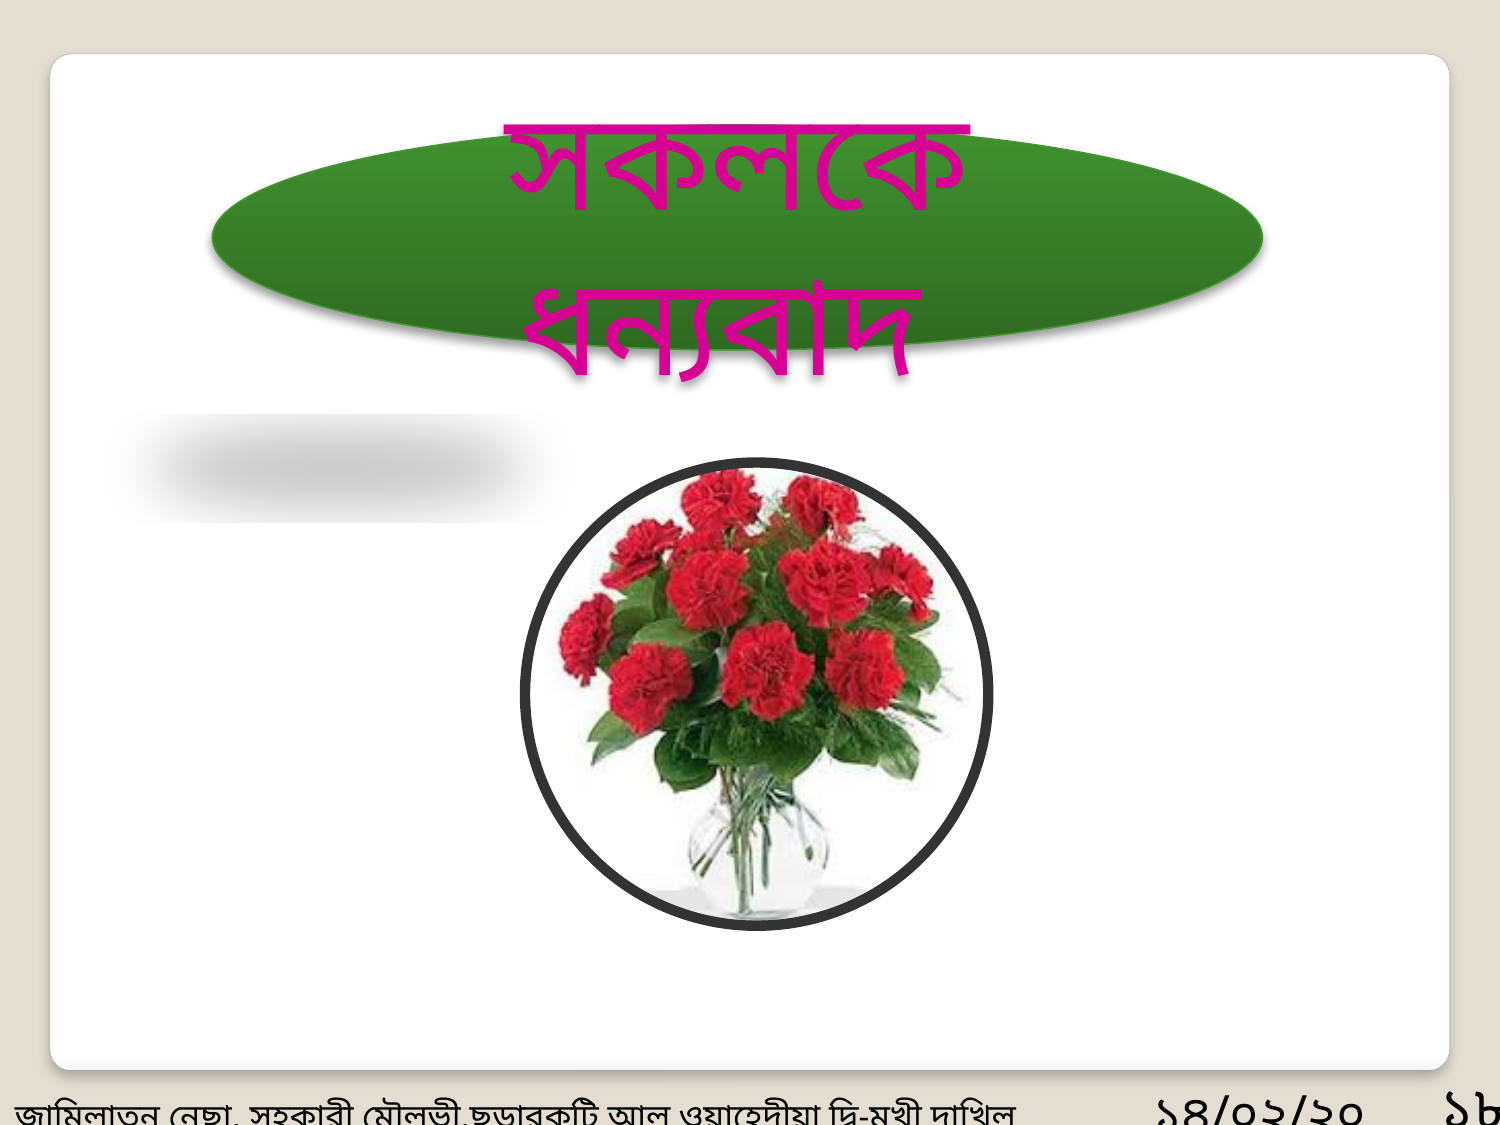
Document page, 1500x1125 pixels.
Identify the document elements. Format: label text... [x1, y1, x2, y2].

text_box ১৪/০২/২০২১ [1137, 1074, 1388, 1125]
text_box সকলকে ধন্যবাদ [211, 124, 1264, 351]
text_box জামিলাতুন নেছা, সহকারী মৌলভী,ছড়ারকুটি আল ওয়াহেদীয়া দ্বি-মুখী দাখিল মাদ্রাসা, সুন্দরগঞ্জ, গাইবান্ধা। [0, 1087, 1088, 1125]
picture [524, 462, 989, 927]
text_box ১৮ [1425, 1062, 1500, 1125]
